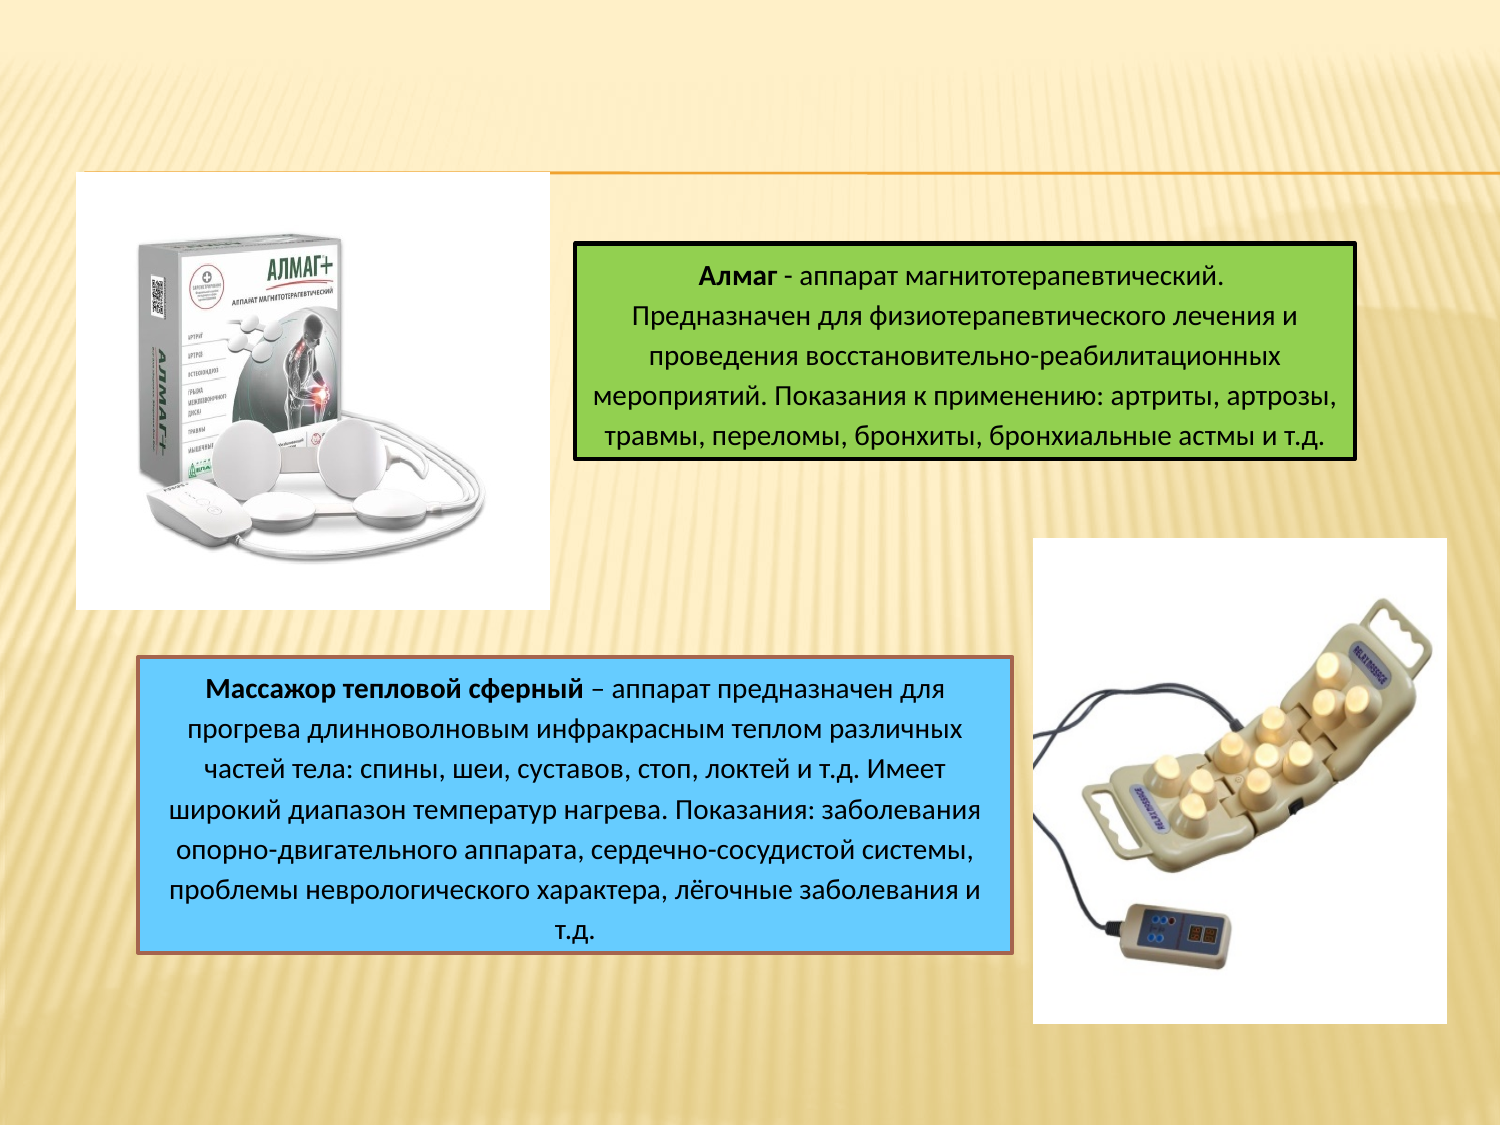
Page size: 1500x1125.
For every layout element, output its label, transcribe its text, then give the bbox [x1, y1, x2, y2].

text_box Массажор тепловой сферный – аппарат предназначен для прогрева длинноволновым инфракрасным теплом различных частей тела: спины, шеи, суставов, стоп, локтей и т.д. Имеет широкий диапазон температур нагрева. Показания: заболевания опорно-двигательного аппарата, сердечно-сосудистой системы, проблемы неврологического характера, лёгочные заболевания и т.д. [136, 655, 1014, 955]
picture [1033, 538, 1448, 1024]
text_box Алмаг - аппарат магнитотерапевтический. Предназначен для физиотерапевтического лечения и проведения восстановительно-реабилитационных мероприятий. Показания к применению: артриты, артрозы, травмы, переломы, бронхиты, бронхиальные астмы и т.д. [573, 241, 1357, 461]
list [76, 172, 550, 611]
